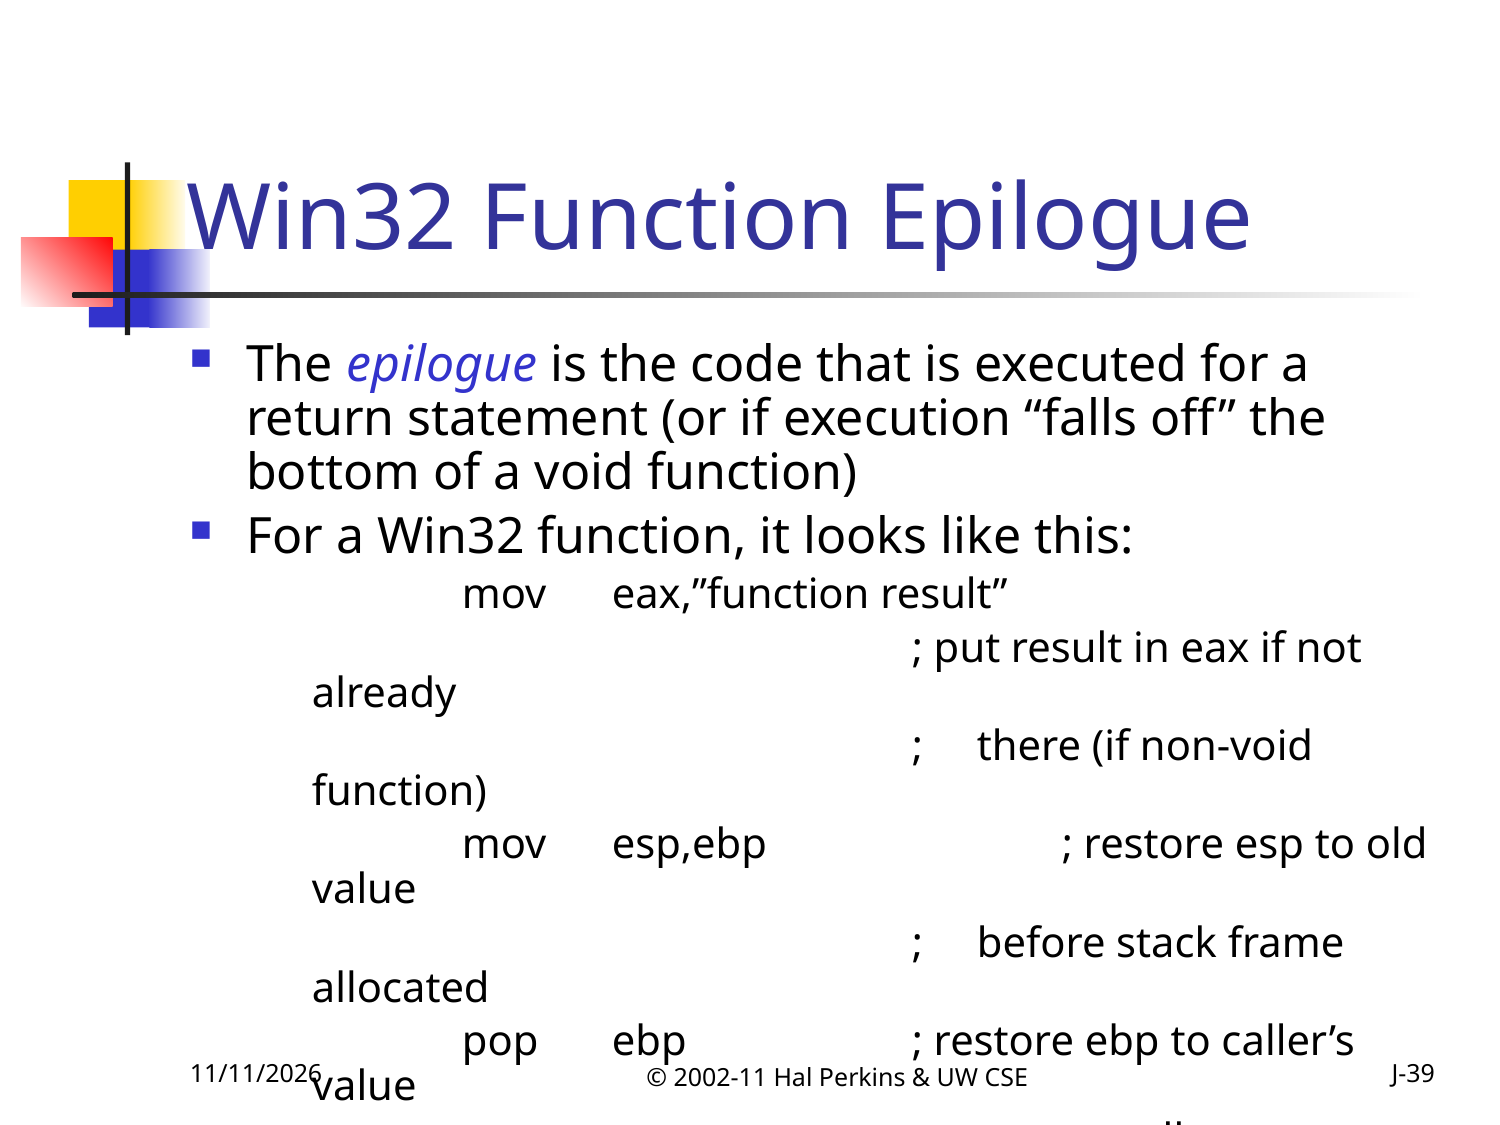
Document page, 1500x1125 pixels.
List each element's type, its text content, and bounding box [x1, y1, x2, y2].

title Win32 Function Epilogue [171, 35, 1450, 275]
footer © 2002-11 Hal Perkins & UW CSE [599, 1023, 1076, 1100]
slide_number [174, 1023, 488, 1100]
list The epilogue is the code that is executed for a return statement (or if execution “falls off” the bottom of a void function) For a Win32 function, it looks like this: mov eax,”function result” ; put result in eax if not already ; there (if non-void function) mov esp,ebp ; restore esp to old value ; before stack frame allocated pop ebp ; restore ebp to caller’s value ret ; return to caller [174, 331, 1450, 1006]
slide_number J-39 [1137, 1023, 1451, 1100]
